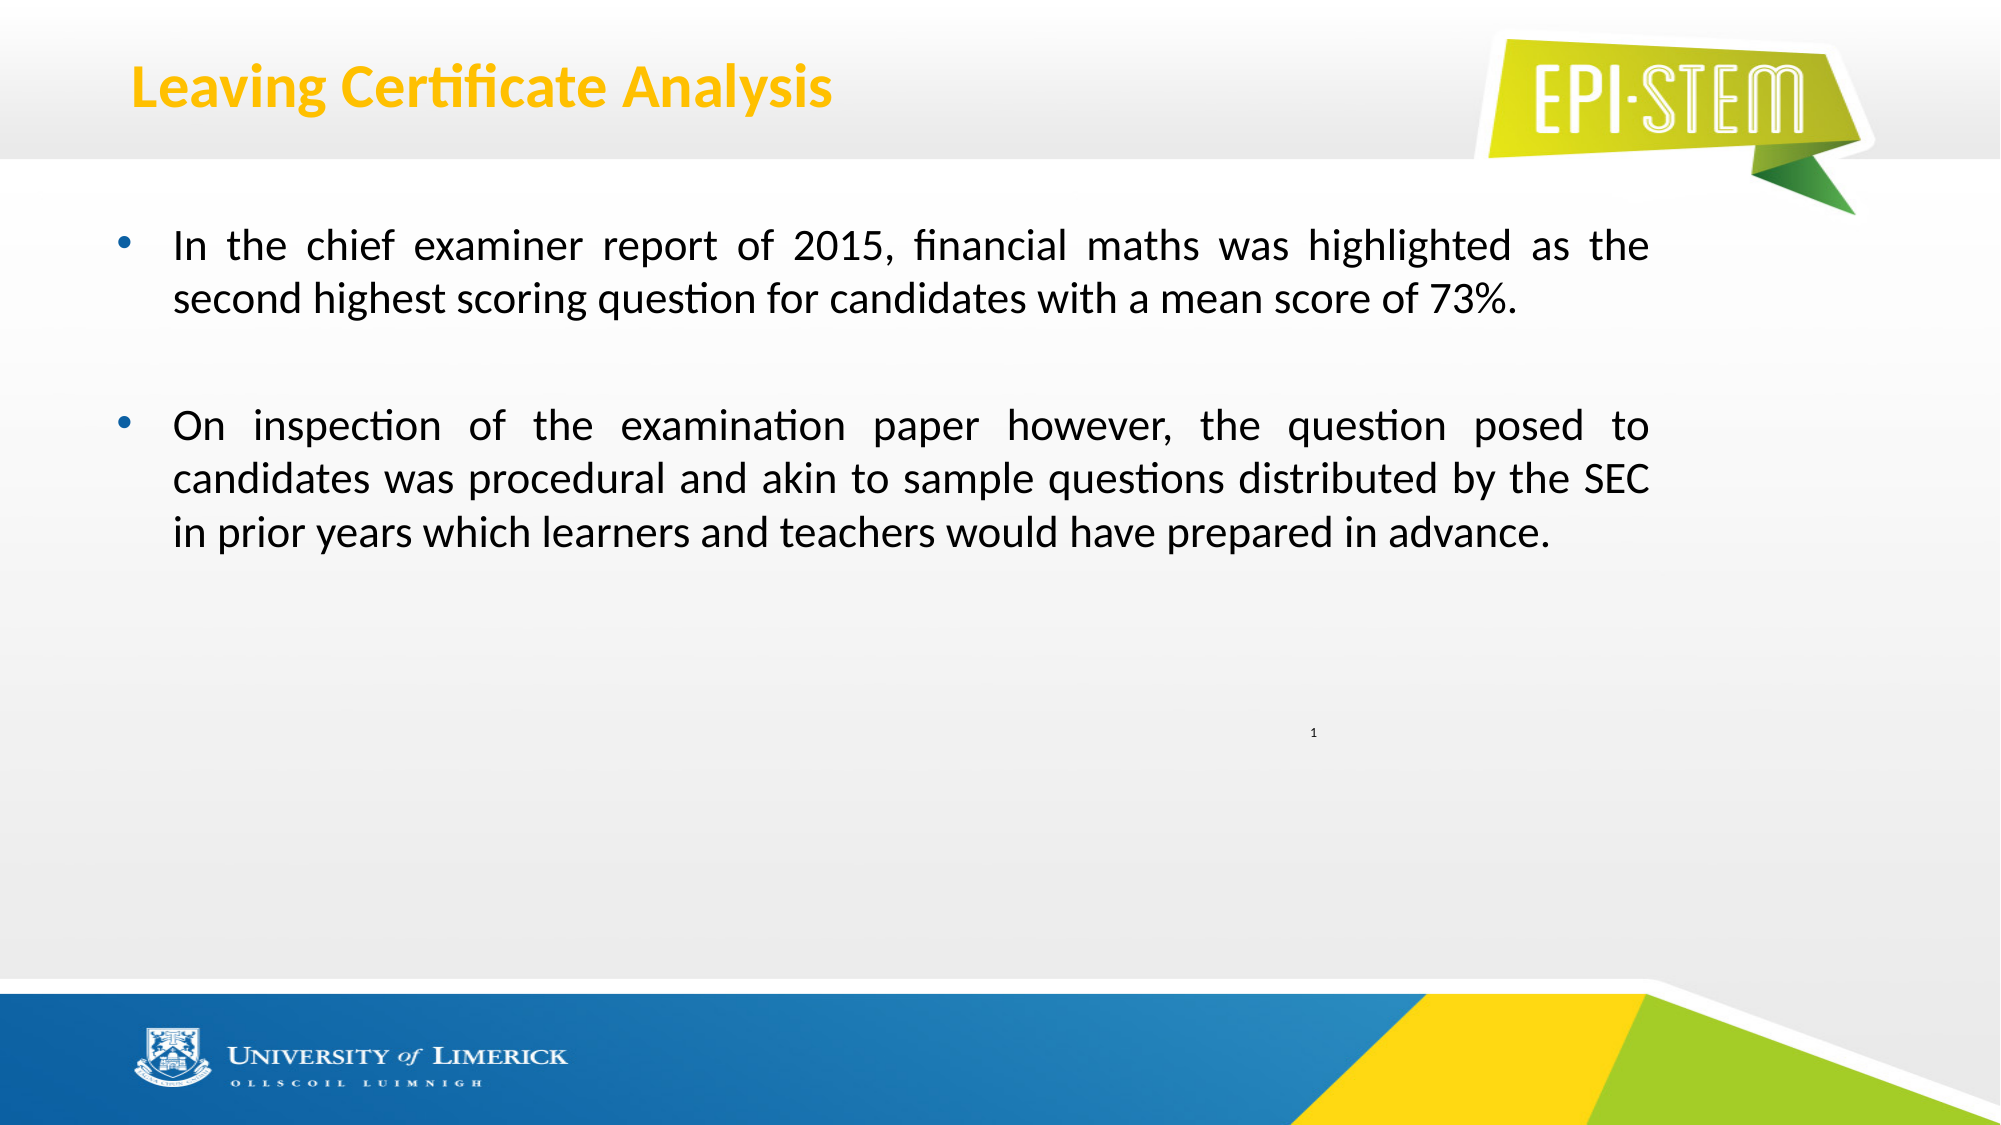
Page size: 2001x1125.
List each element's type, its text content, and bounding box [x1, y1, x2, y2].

list In the chief examiner report of 2015, financial maths was highlighted as the second highest scoring question for candidates with a mean score of 73%. On inspection of the examination paper however, the question posed to candidates was procedural and akin to sample questions distributed by the SEC in prior years which learners and teachers would have prepared in advance. [116, 207, 1667, 950]
title Leaving Certificate Analysis [116, 37, 1467, 168]
picture [0, 0, 2001, 1125]
slide_number 1 [1299, 716, 1408, 747]
